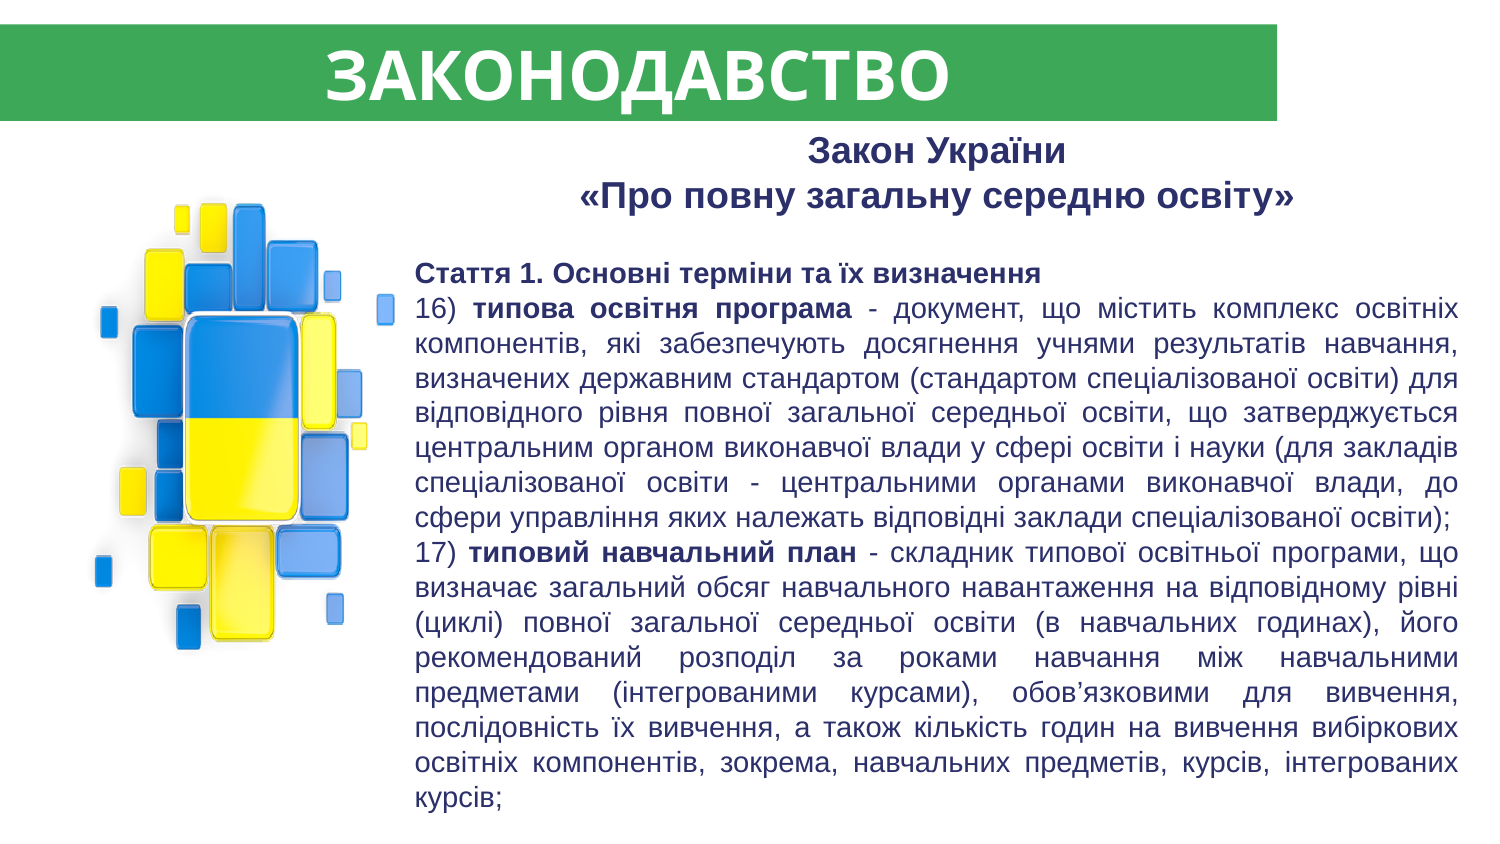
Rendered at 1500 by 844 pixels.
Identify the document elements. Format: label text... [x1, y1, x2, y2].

picture [27, 137, 456, 722]
text_box ЗАКОНОДАВСТВО [0, 22, 1279, 123]
text_box Закон України «Про повну загальну середню освіту» Стаття 1. Основні терміни та їх визначення 16) типова освітня програма - документ, що містить комплекс освітніх компонентів, які забезпечують досягнення учнями результатів навчання, визначених державним стандартом (стандартом спеціалізованої освіти) для відповідного рівня повної загальної середньої освіти, що затверджується центральним органом виконавчої влади у сфері освіти і науки (для закладів спеціалізованої освіти - центральними органами виконавчої влади, до сфери управління яких належать відповідні заклади спеціалізованої освіти); 17) типовий навчальний план - складник типової освітньої програми, що визначає загальний обсяг навчального навантаження на відповідному рівні (циклі) повної загальної середньої освіти (в навчальних годинах), його рекомендований розподіл за роками навчання між навчальними предметами (інтегрованими курсами), обов’язковими для вивчення, послідовність їх вивчення, а також кількість годин на вивчення вибіркових освітніх компонентів, зокрема, навчальних предметів, курсів, інтегрованих курсів; [403, 120, 1471, 819]
